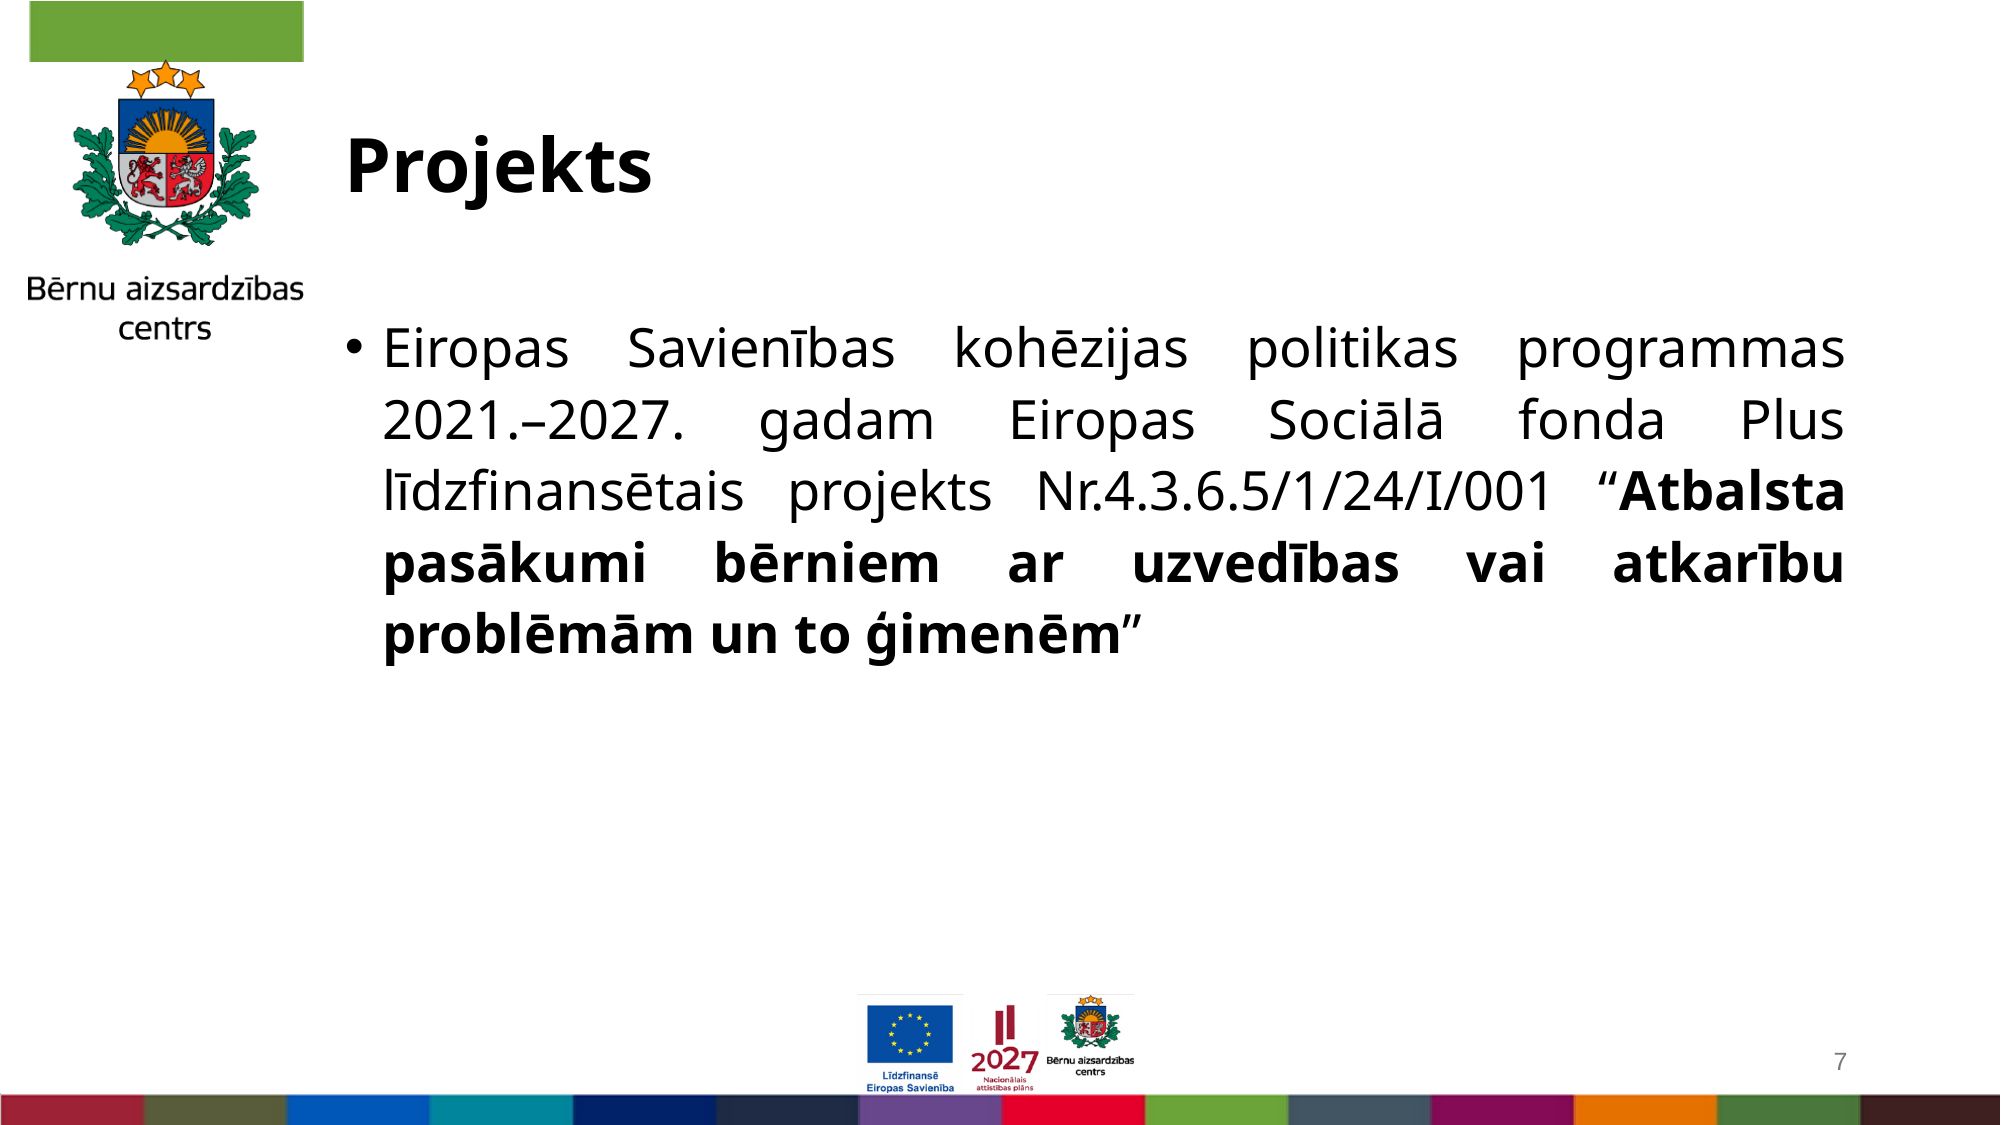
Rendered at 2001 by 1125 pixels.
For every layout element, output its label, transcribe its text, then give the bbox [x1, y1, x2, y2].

picture [28, 1, 304, 346]
title Projekts [329, 59, 1863, 278]
slide_number 7 [1412, 1030, 1863, 1091]
list Eiropas Savienības kohēzijas politikas programmas 2021.–2027. gadam Eiropas Sociālā fonda Plus līdzfinansētais projekts Nr.4.3.6.5/1/24/I/001 “Atbalsta pasākumi bērniem ar uzvedības vai atkarību problēmām un to ģimenēm” [329, 299, 1863, 1021]
picture [0, 1021, 2000, 1125]
